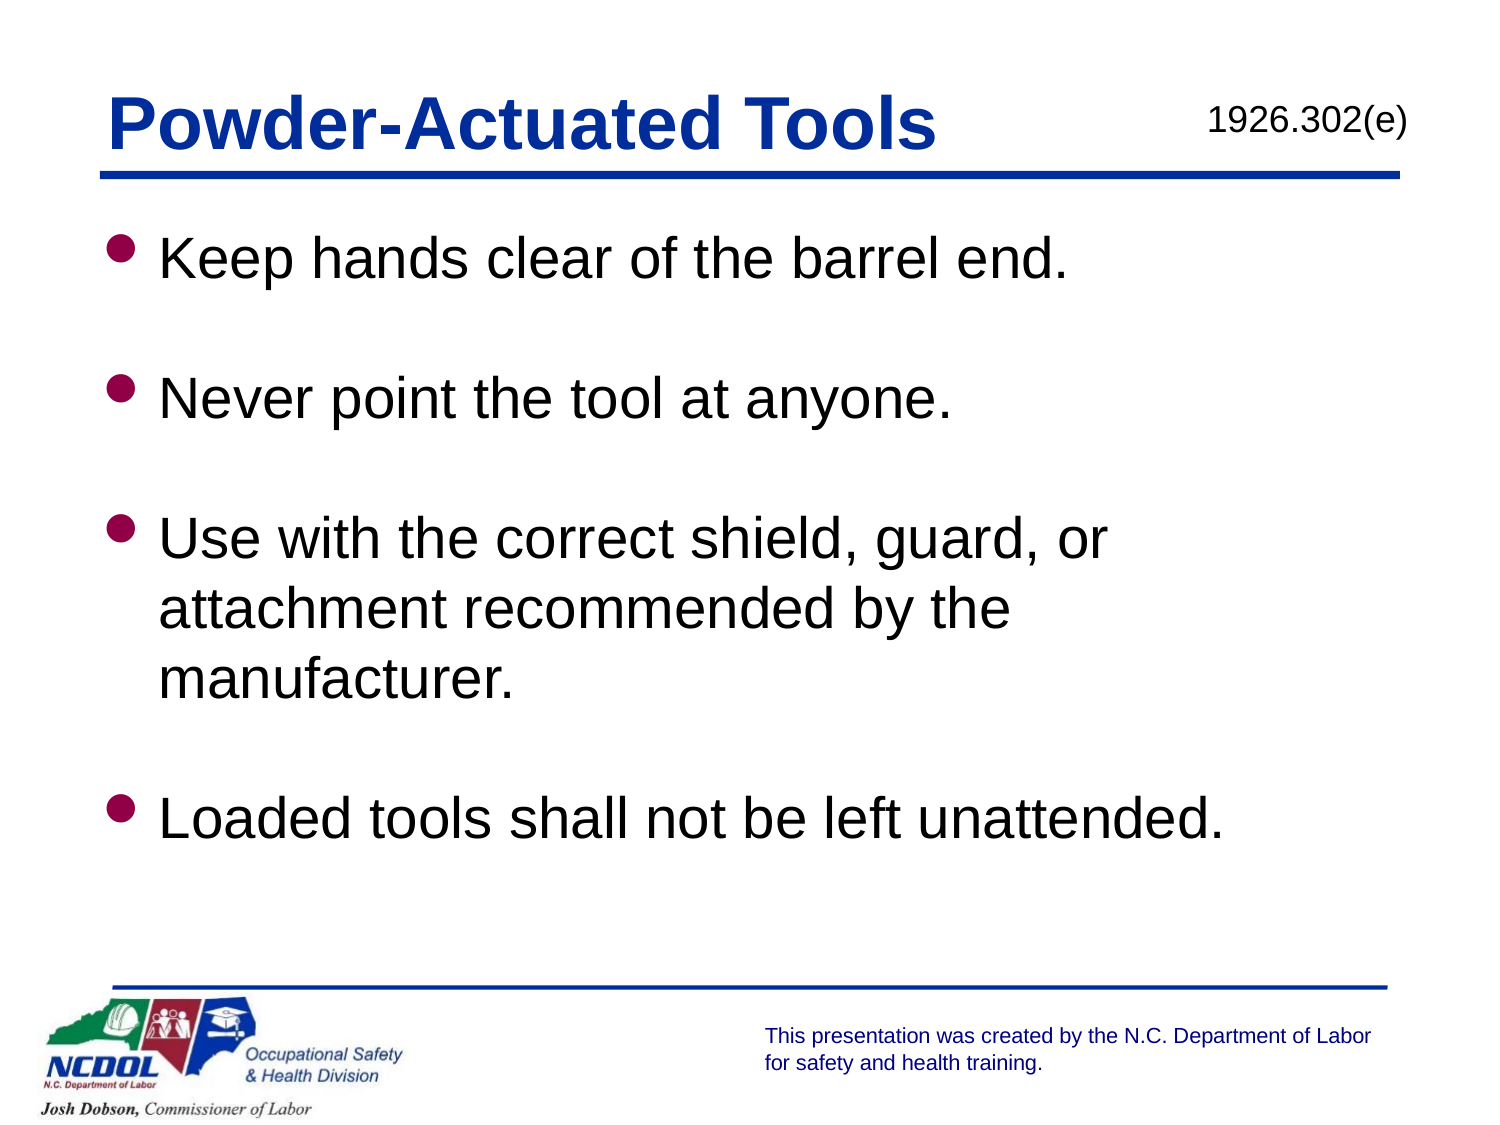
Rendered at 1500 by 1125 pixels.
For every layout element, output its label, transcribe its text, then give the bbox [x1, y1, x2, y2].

list Keep hands clear of the barrel end. Never point the tool at anyone. Use with the correct shield, guard, or attachment recommended by the manufacturer. Loaded tools shall not be left unattended. [87, 212, 1400, 1000]
title Powder-Actuated Tools [99, 75, 1400, 166]
text_box 1926.302(e) [1192, 87, 1424, 148]
picture [37, 991, 409, 1122]
